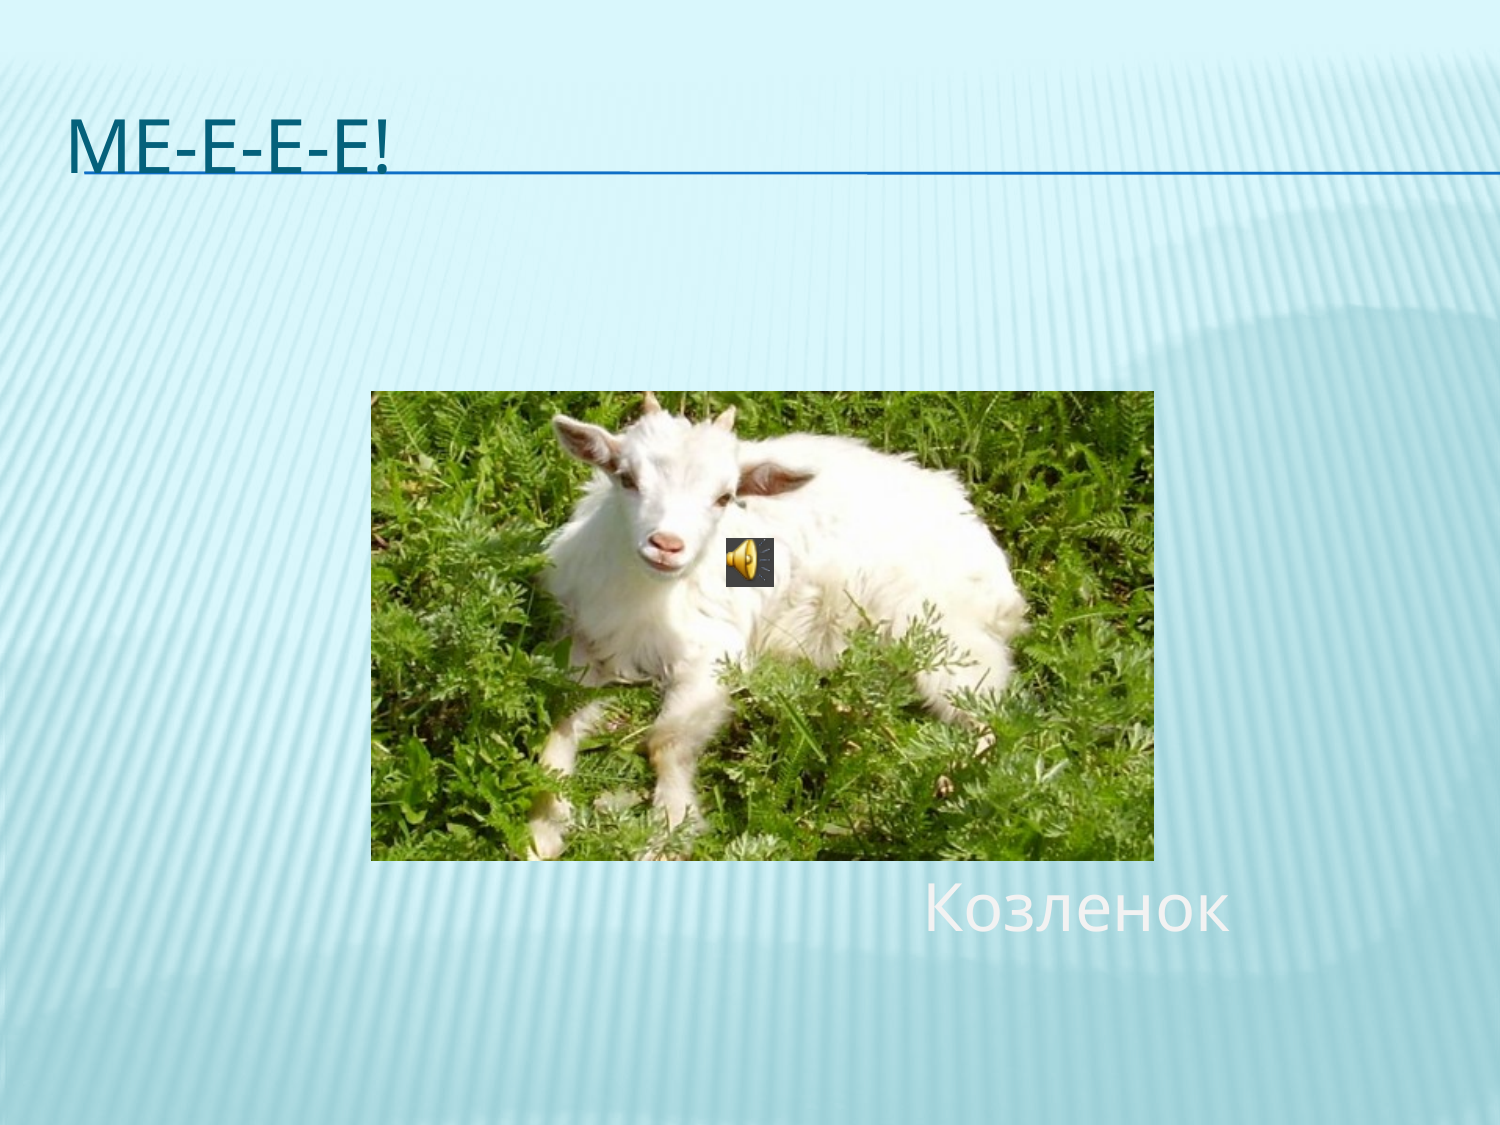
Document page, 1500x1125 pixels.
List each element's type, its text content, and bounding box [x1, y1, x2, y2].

text_box Козленок [907, 857, 1247, 953]
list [371, 391, 1154, 861]
picture [724, 537, 776, 588]
title МЕ-Е-Е-Е! [50, 75, 1475, 213]
